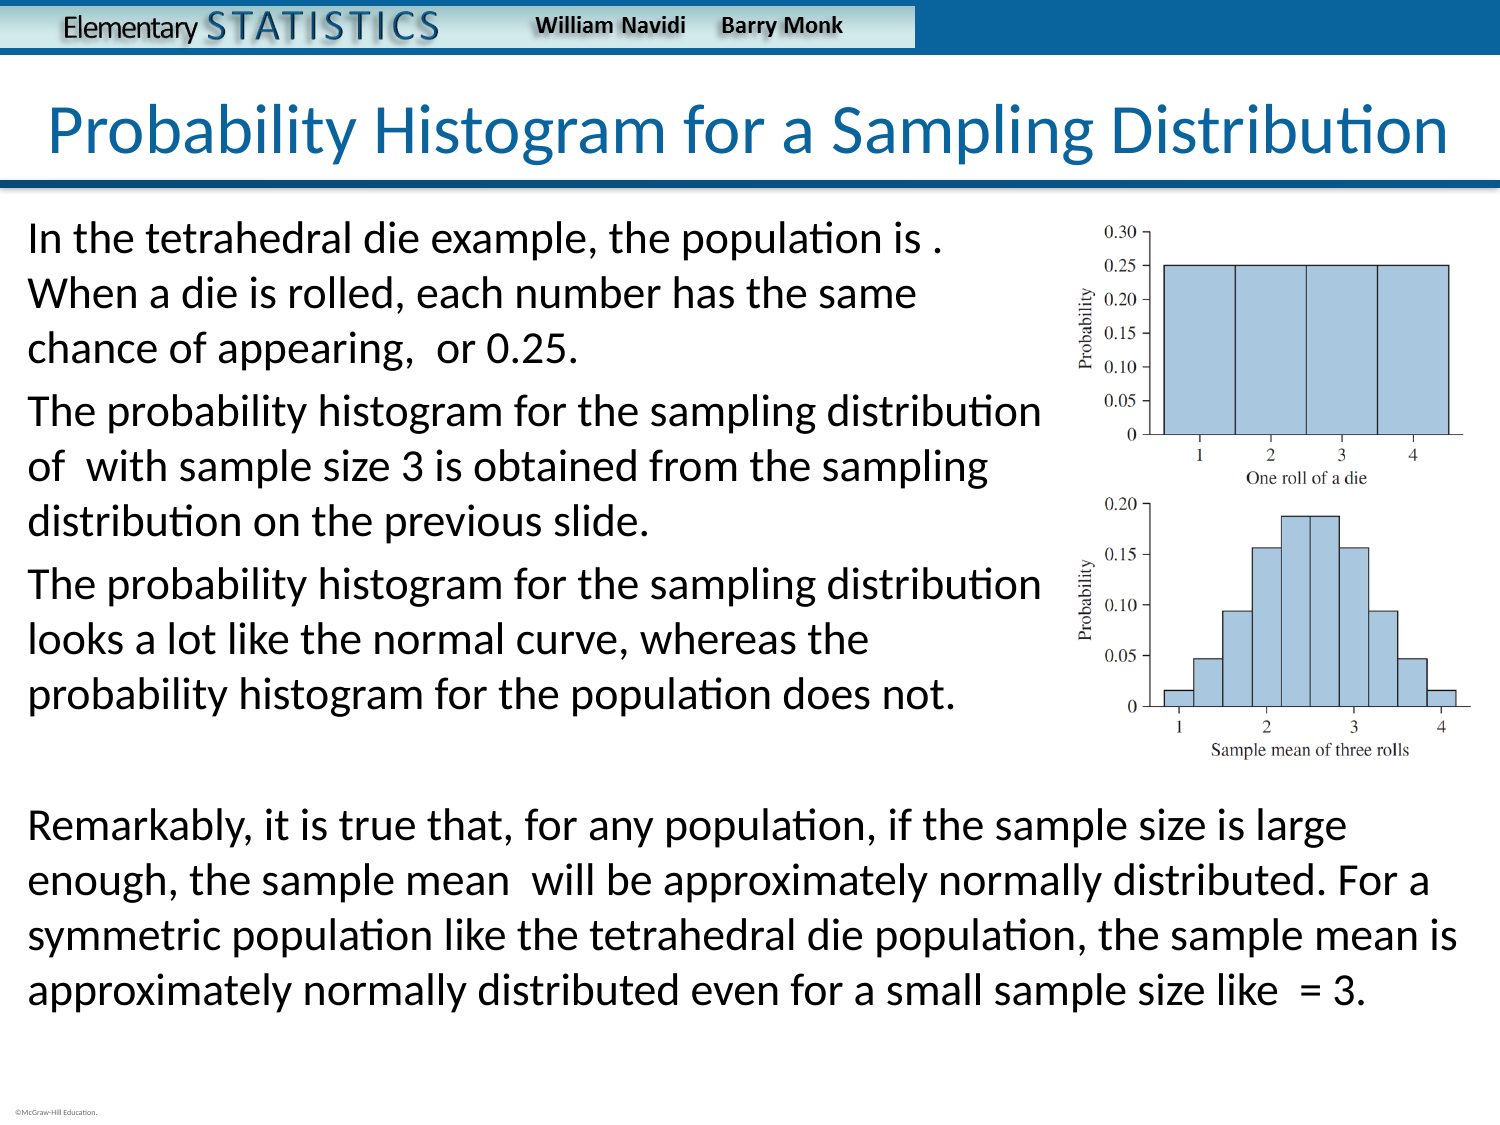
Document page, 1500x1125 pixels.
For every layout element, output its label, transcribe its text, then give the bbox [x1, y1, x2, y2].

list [1069, 208, 1476, 762]
title Probability Histogram for a Sampling Distribution [0, 75, 1500, 175]
picture [0, 0, 1500, 73]
